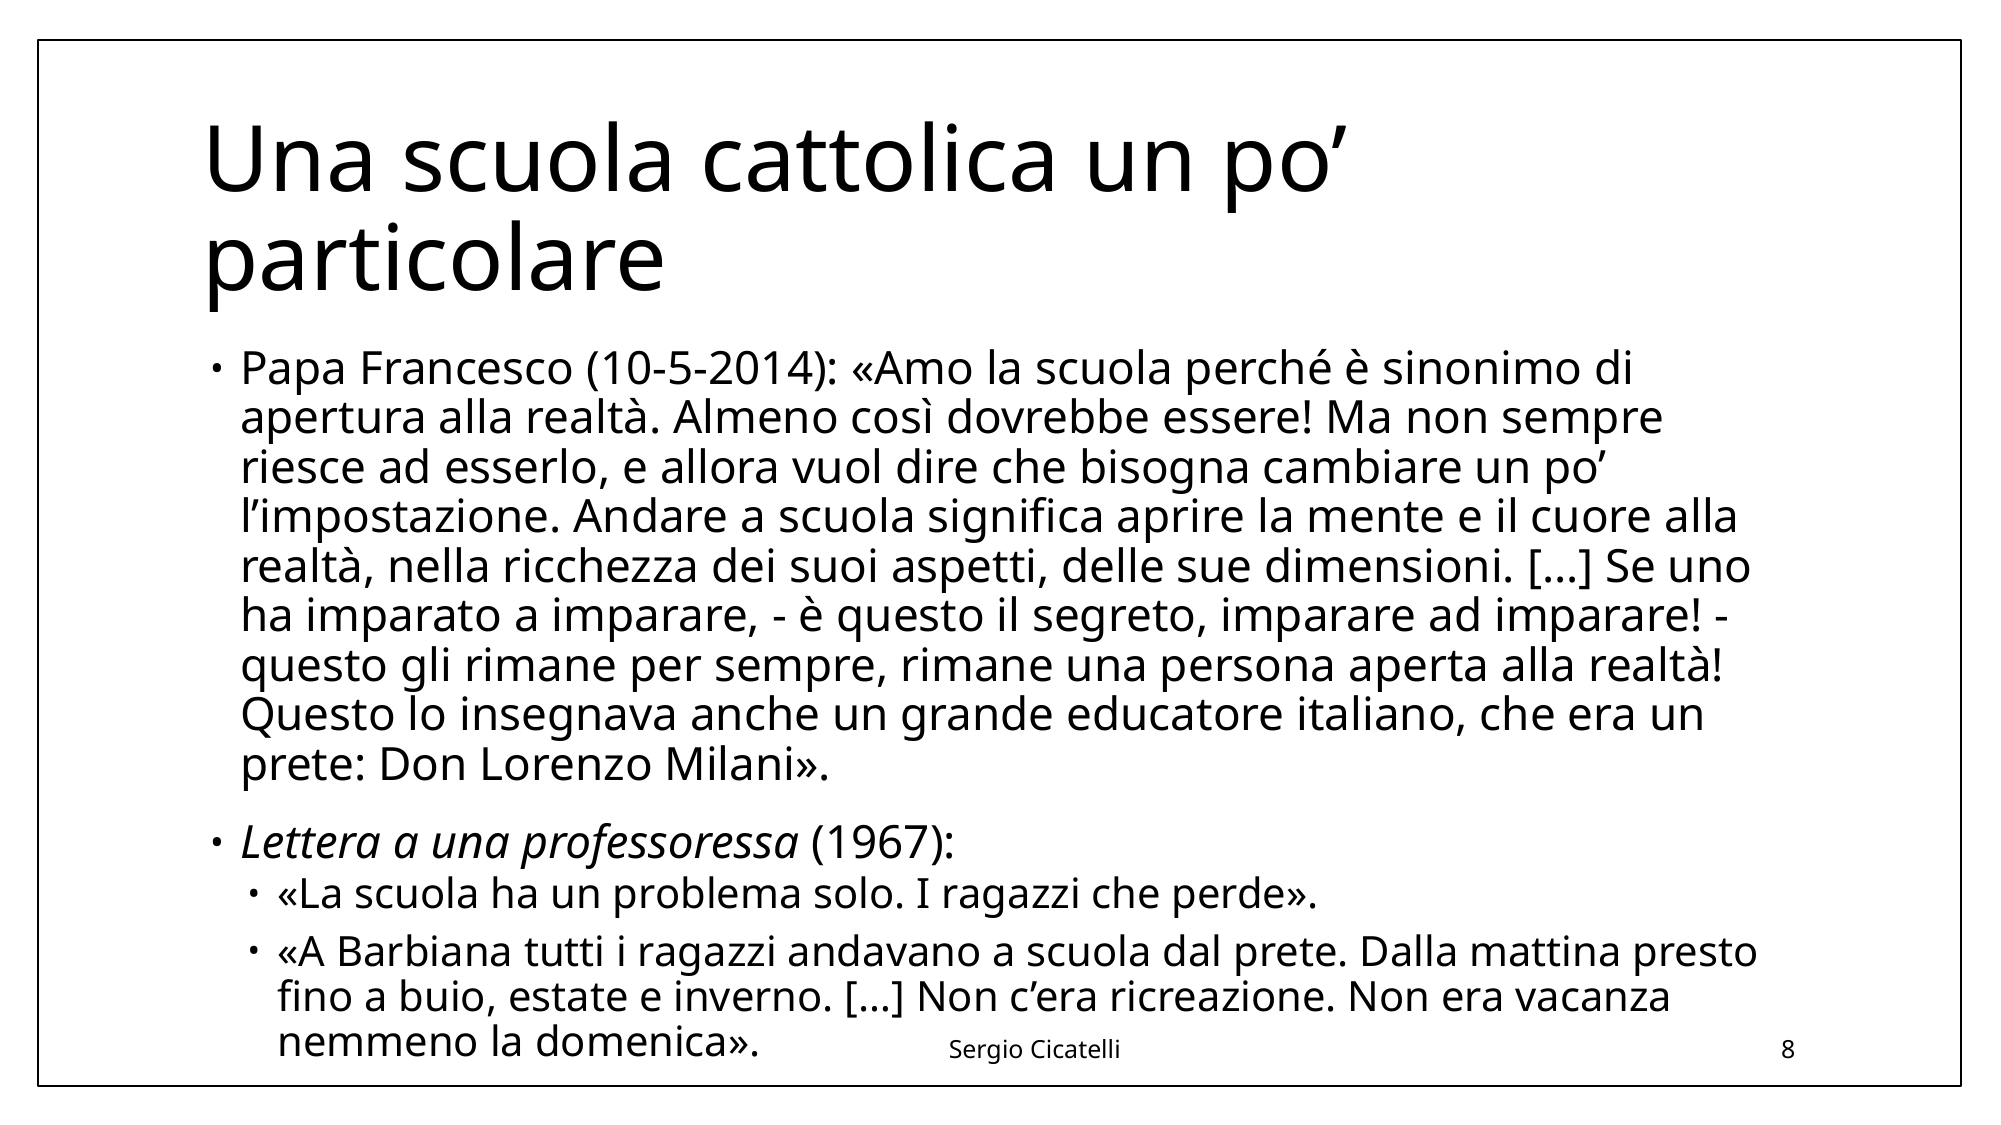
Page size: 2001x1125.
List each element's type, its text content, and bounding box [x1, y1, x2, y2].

title Una scuola cattolica un po’ particolare [187, 99, 1808, 323]
slide_number 8 [1530, 1020, 1811, 1081]
list Papa Francesco (10-5-2014): «Amo la scuola perché è sinonimo di apertura alla realtà. Almeno così dovrebbe essere! Ma non sempre riesce ad esserlo, e allora vuol dire che bisogna cambiare un po’ l’impostazione. Andare a scuola significa aprire la mente e il cuore alla realtà, nella ricchezza dei suoi aspetti, delle sue dimensioni. […] Se uno ha imparato a imparare, - è questo il segreto, imparare ad imparare! - questo gli rimane per sempre, rimane una persona aperta alla realtà! Questo lo insegnava anche un grande educatore italiano, che era un prete: Don Lorenzo Milani». Lettera a una professoressa (1967): «La scuola ha un problema solo. I ragazzi che perde». «A Barbiana tutti i ragazzi andavano a scuola dal prete. Dalla mattina presto fino a buio, estate e inverno. […] Non c’era ricreazione. Non era vacanza nemmeno la domenica». [187, 337, 1808, 1000]
footer Sergio Cicatelli [647, 1020, 1422, 1081]
